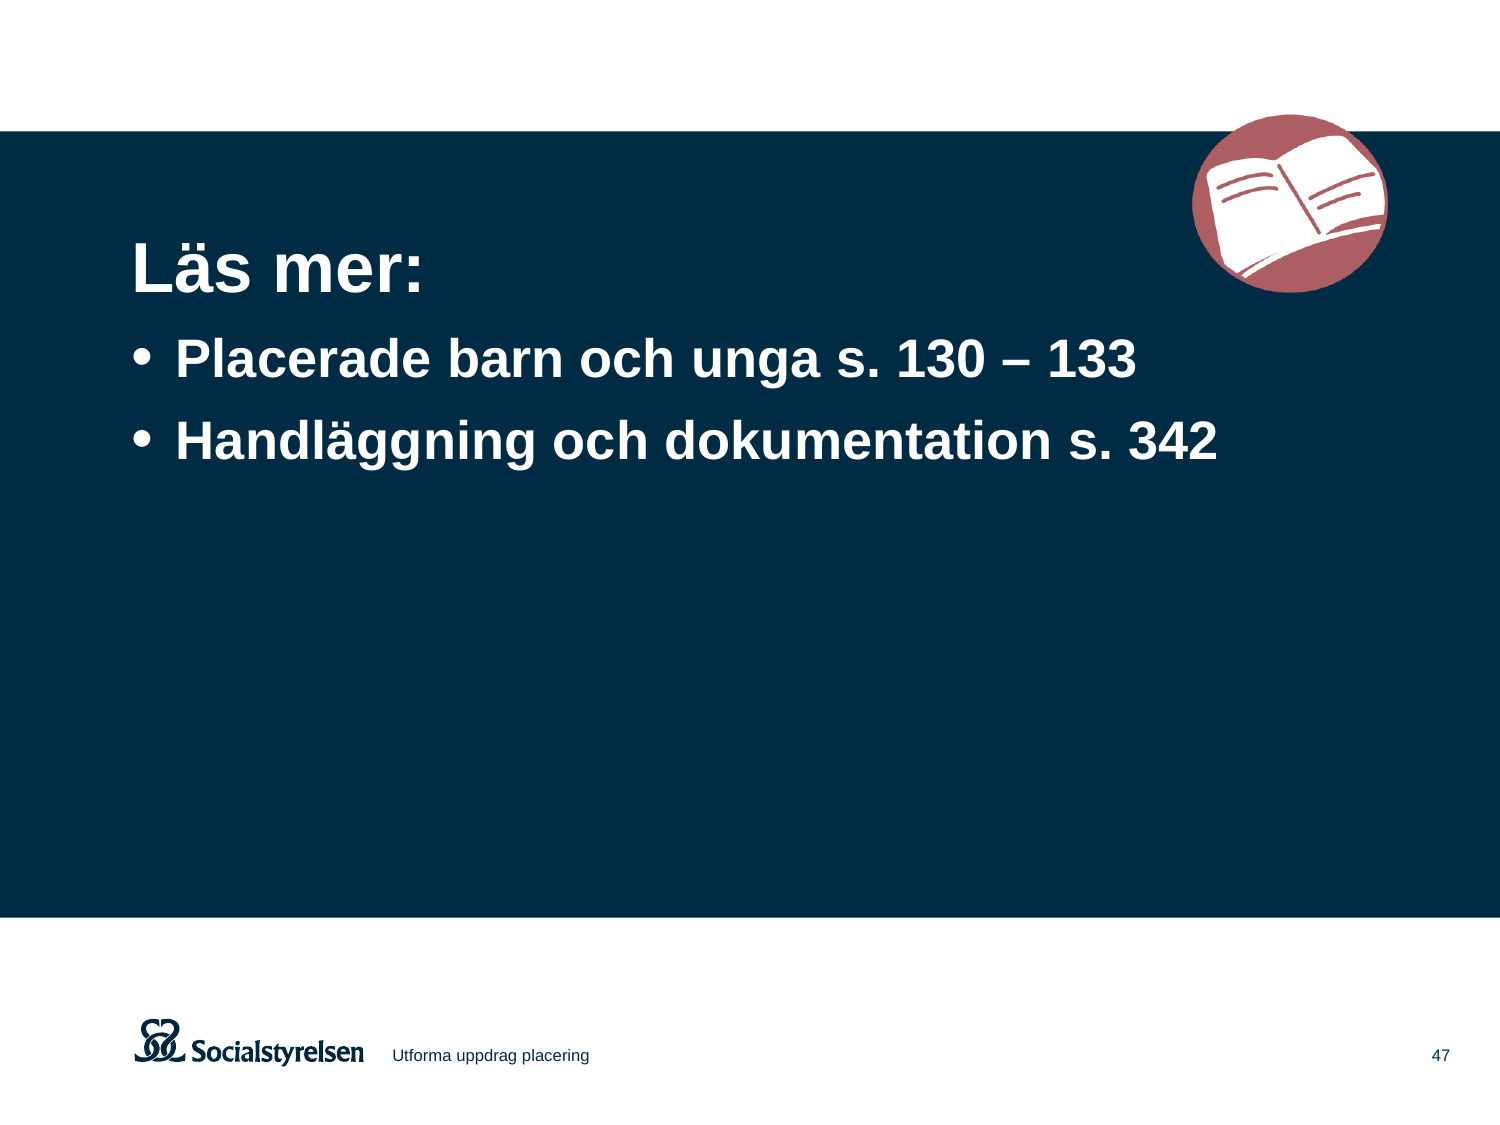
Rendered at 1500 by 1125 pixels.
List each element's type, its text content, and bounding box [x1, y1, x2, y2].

list Läs mer: Placerade barn och unga s. 130 – 133 Handläggning och dokumentation s. 342 [131, 221, 1274, 831]
picture [1192, 114, 1388, 293]
slide_number 47 [1379, 1032, 1451, 1077]
footer Utforma uppdrag placering [392, 1032, 1101, 1077]
